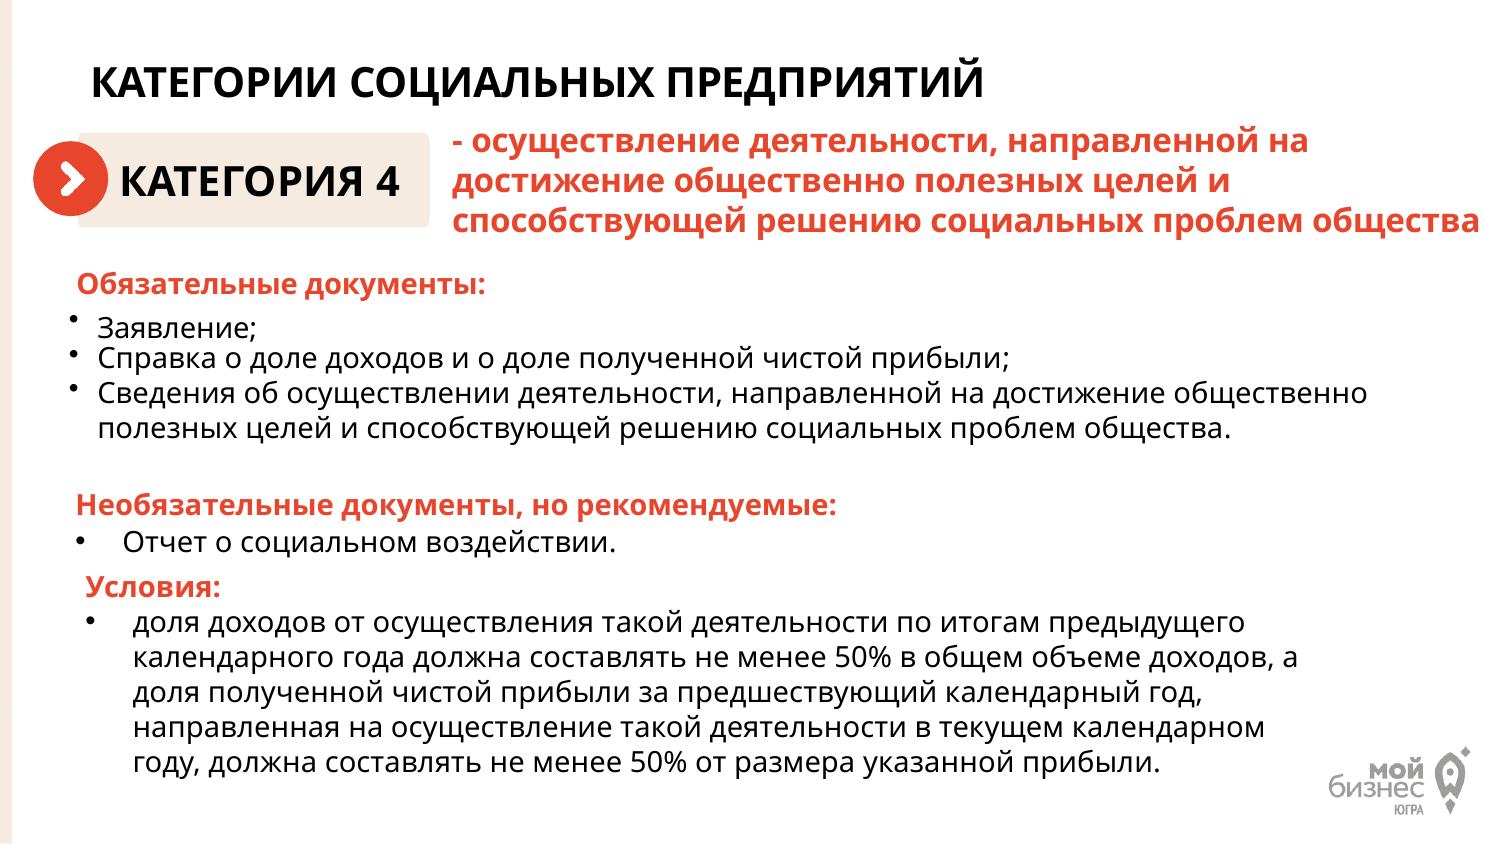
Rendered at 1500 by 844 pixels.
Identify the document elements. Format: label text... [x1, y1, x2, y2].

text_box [32, 140, 109, 217]
text_box Обязательные документы: Заявление; Справка о доле доходов и о доле полученной чистой прибыли; Сведения об осуществлении деятельности, направленной на достижение общественно полезных целей и способствующей решению социальных проблем общества. [66, 248, 1406, 444]
text_box КАТЕГОРИЯ 4 [117, 152, 430, 205]
text_box Условия: доля доходов от осуществления такой деятельности по итогам предыдущего календарного года должна составлять не менее 50% в общем объеме доходов, а доля полученной чистой прибыли за предшествующий календарный год, направленная на осуществление такой деятельности в текущем календарном году, должна составлять не менее 50% от размера указанной прибыли. [70, 560, 1322, 786]
text_box Необязательные документы, но рекомендуемые: Отчет о социальном воздействии. [73, 483, 1361, 559]
text_box [77, 132, 430, 228]
picture [1327, 746, 1471, 815]
text_box - осуществление деятельности, направленной на достижение общественно полезных целей и способствующей решению социальных проблем общества [437, 111, 1500, 247]
title КАТЕГОРИИ СОЦИАЛЬНЫХ ПРЕДПРИЯТИЙ [88, 54, 1025, 198]
text_box [0, 0, 12, 844]
